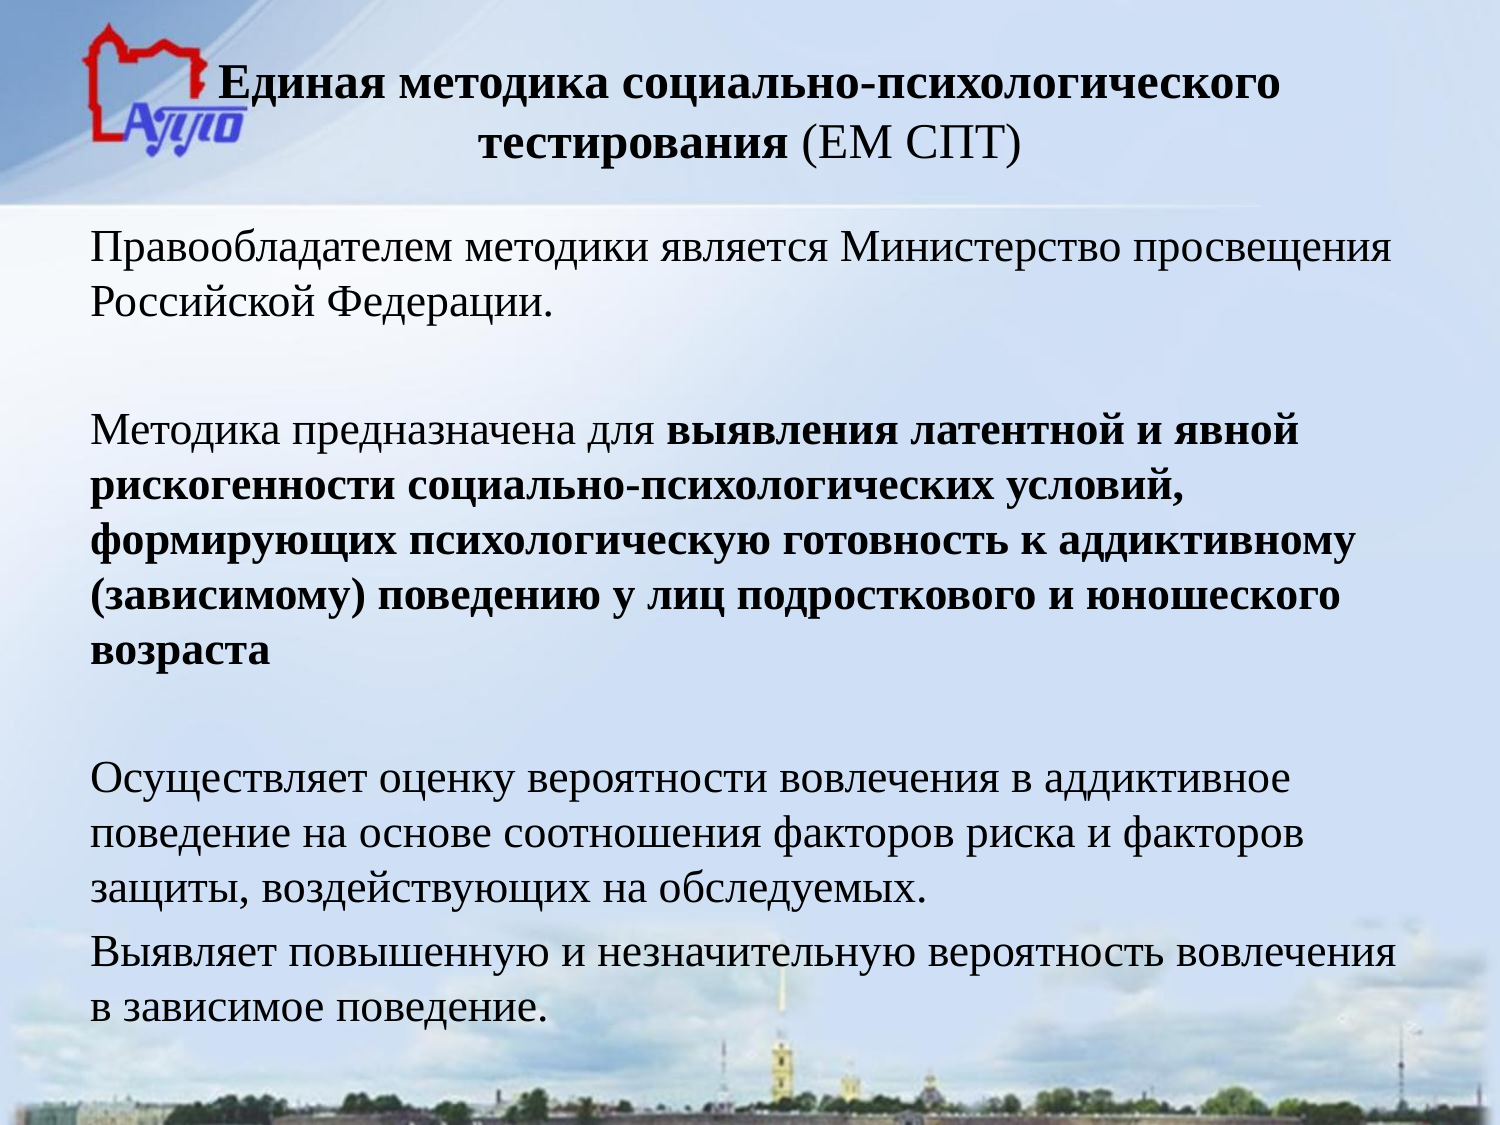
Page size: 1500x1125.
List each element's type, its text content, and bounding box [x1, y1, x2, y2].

list Правообладателем методики является Министерство просвещения Российской Федерации. Методика предназначена для выявления латентной и явной рискогенности социально-психологических условий, формирующих психологическую готовность к аддиктивному (зависимому) поведению у лиц подросткового и юношеского возраста Осуществляет оценку вероятности вовлечения в аддиктивное поведение на основе соотношения факторов риска и факторов защиты, воздействующих на обследуемых. Выявляет повышенную и незначительную вероятность вовлечения в зависимое поведение. [75, 208, 1425, 1000]
title Единая методика социально-психологического тестирования (ЕМ СПТ) [75, 45, 1425, 208]
picture [0, 0, 1500, 1125]
